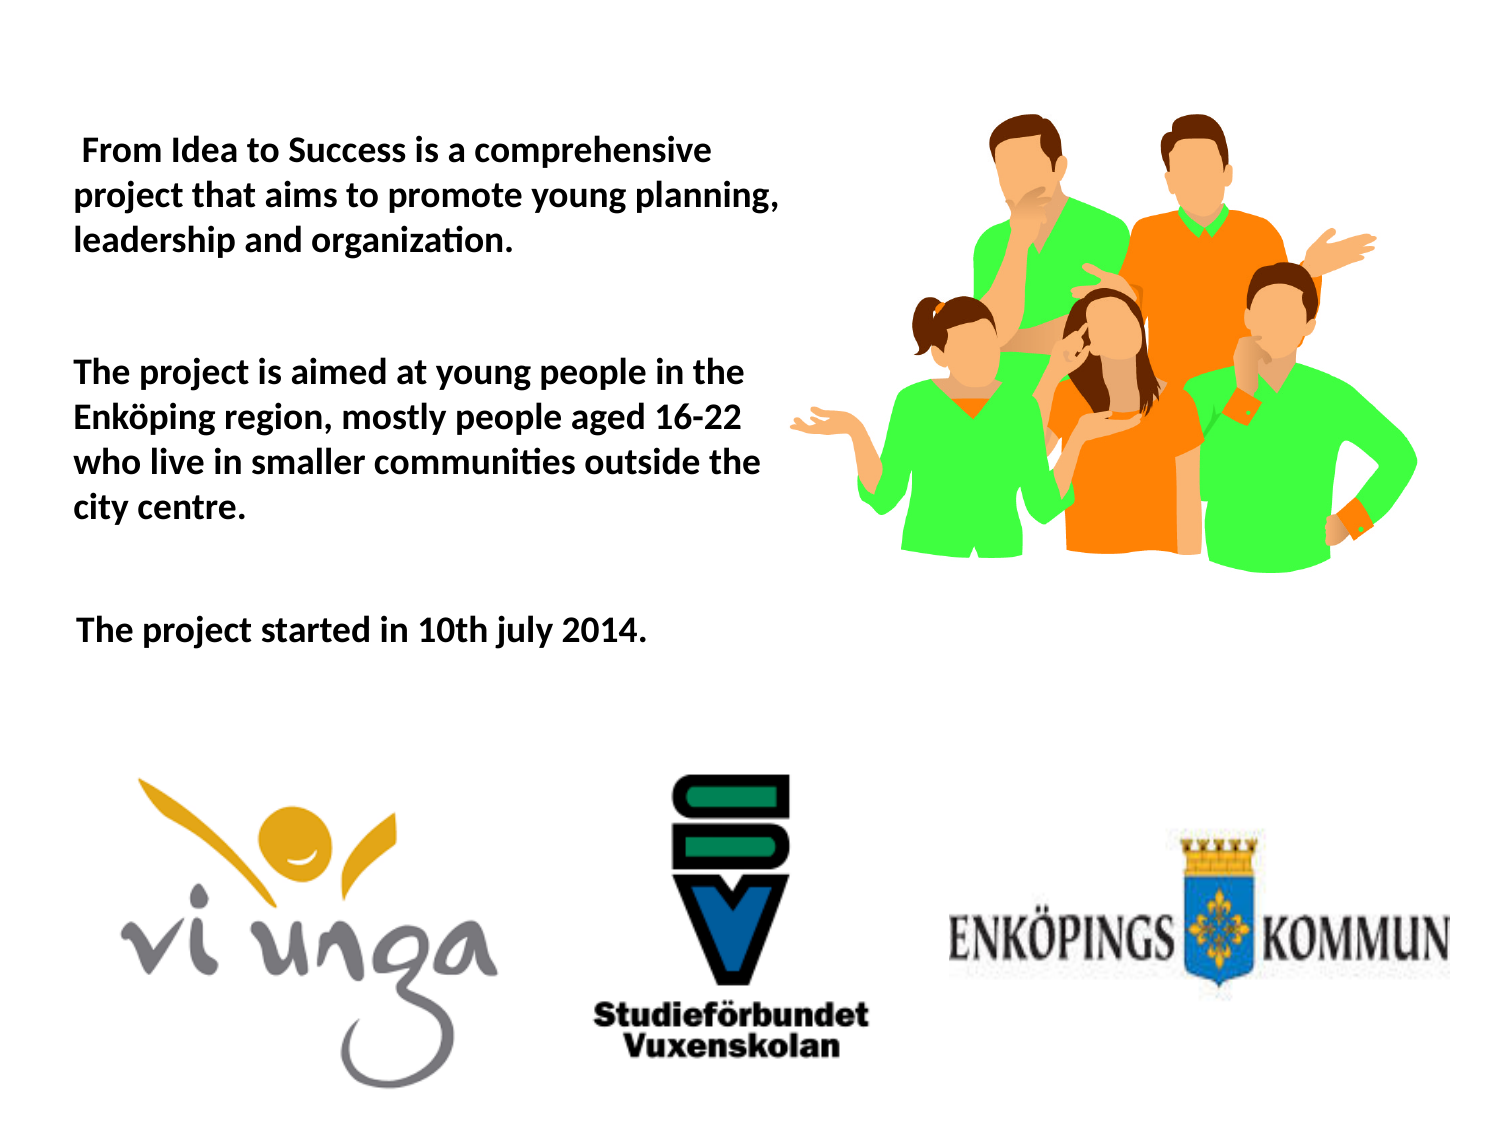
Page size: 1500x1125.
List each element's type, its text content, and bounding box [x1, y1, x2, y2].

picture [761, 81, 1442, 603]
text_box The project started in 10th july 2014. [61, 597, 672, 658]
picture [116, 773, 502, 1094]
picture [527, 709, 938, 1125]
text_box The project is aimed at young people in the Enköping region, mostly people aged 16-22 who live in smaller communities outside the city centre. [58, 339, 756, 535]
text_box From Idea to Success is a comprehensive project that aims to promote young planning, leadership and organization. [58, 117, 756, 267]
picture [948, 808, 1450, 1023]
